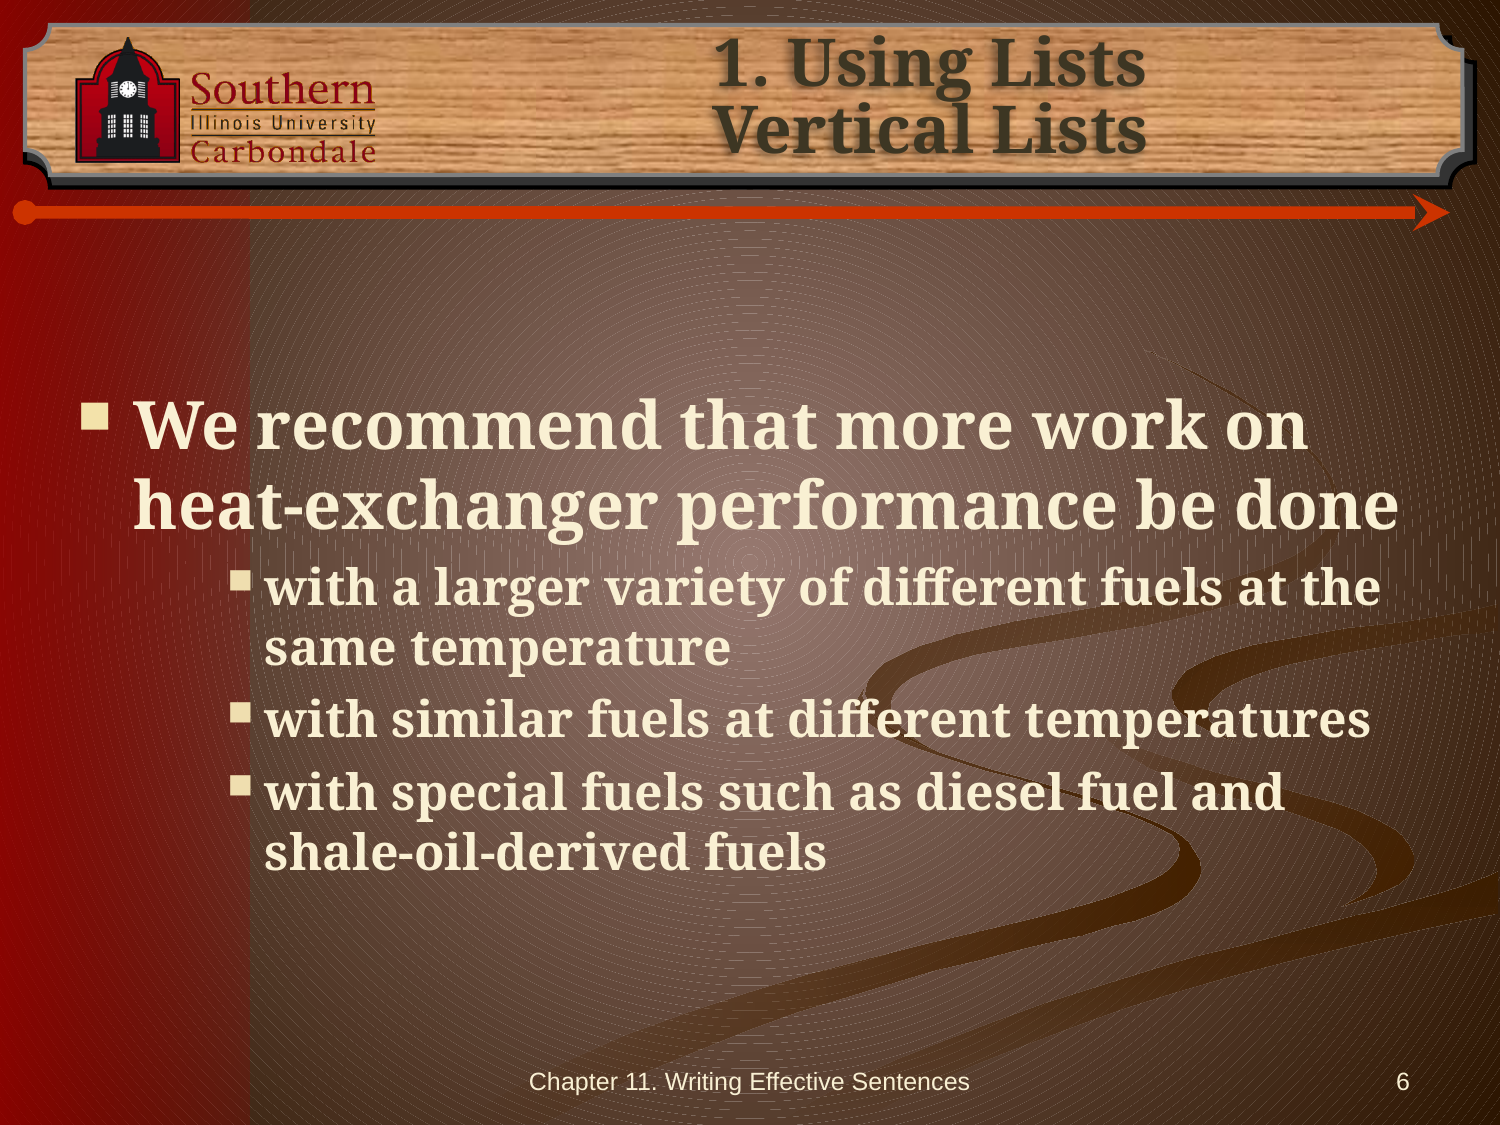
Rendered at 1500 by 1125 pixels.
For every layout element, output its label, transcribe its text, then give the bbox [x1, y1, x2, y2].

footer Chapter 11. Writing Effective Sentences [462, 1049, 1038, 1104]
slide_number 6 [1074, 1049, 1426, 1104]
list We recommend that more work on heat-exchanger performance be done with a larger variety of different fuels at the same temperature with similar fuels at different temperatures with special fuels such as diesel fuel and shale-oil-derived fuels [62, 224, 1438, 1038]
picture [28, 28, 399, 172]
title 1. Using Lists Vertical Lists [399, 24, 1463, 176]
